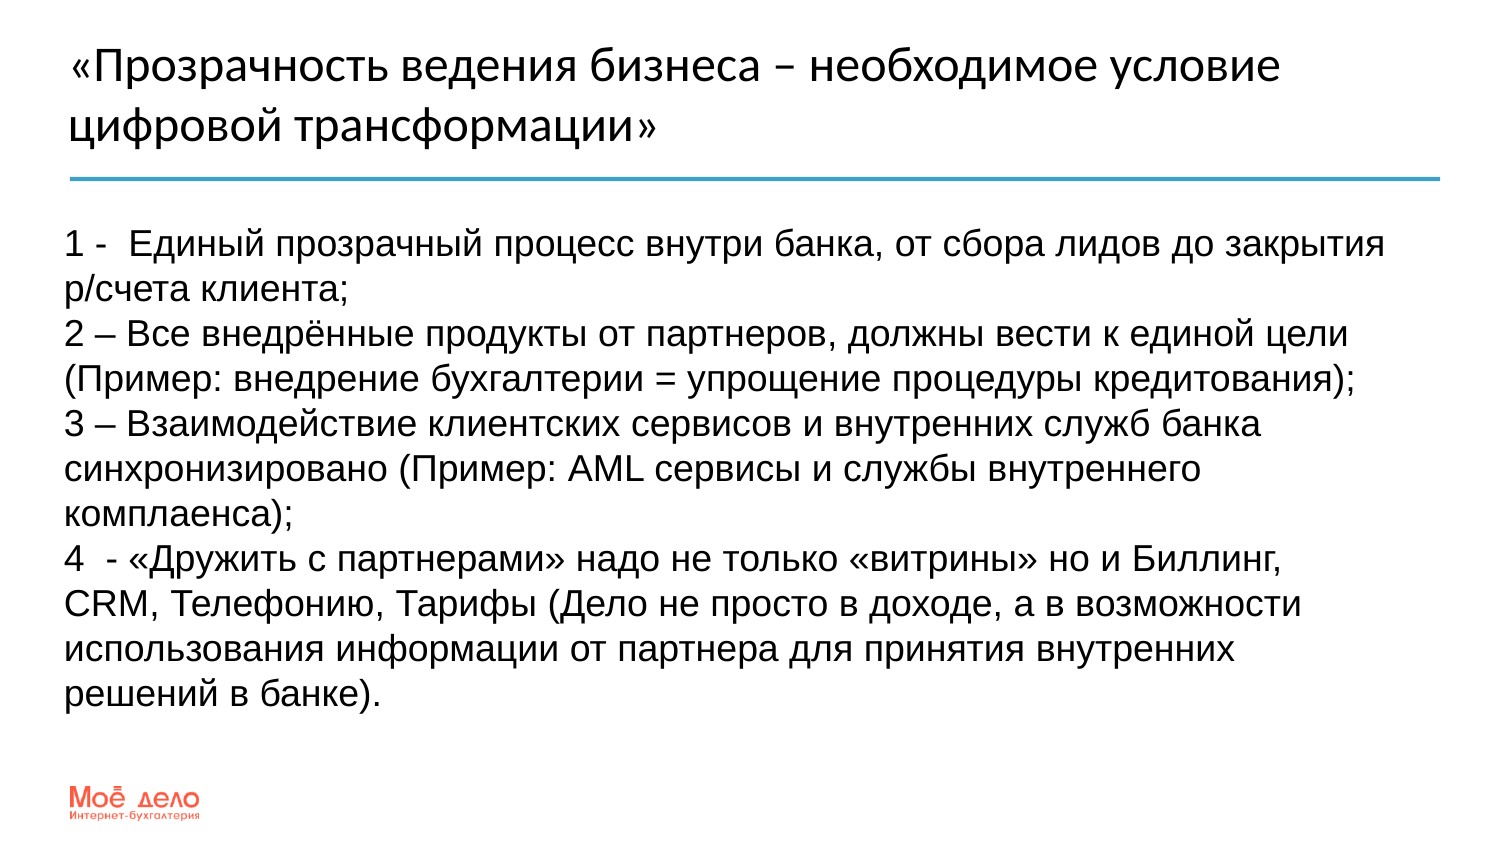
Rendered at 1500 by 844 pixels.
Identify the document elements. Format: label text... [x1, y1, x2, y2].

text_box «Прозрачность ведения бизнеса – необходимое условие цифровой трансформации» [53, 24, 1406, 160]
text_box [68, 175, 1442, 183]
picture [70, 785, 199, 821]
text_box 1 - Единый прозрачный процесс внутри банка, от сбора лидов до закрытия р/счета клиента; 2 – Все внедрённые продукты от партнеров, должны вести к единой цели (Пример: внедрение бухгалтерии = упрощение процедуры кредитования); 3 – Взаимодействие клиентских сервисов и внутренних служб банка синхронизировано (Пример: AML сервисы и службы внутреннего комплаенса); 4 - «Дружить с партнерами» надо не только «витрины» но и Биллинг, CRM, Телефонию, Тарифы (Дело не просто в доходе, а в возможности использования информации от партнера для принятия внутренних решений в банке). [49, 211, 1403, 721]
